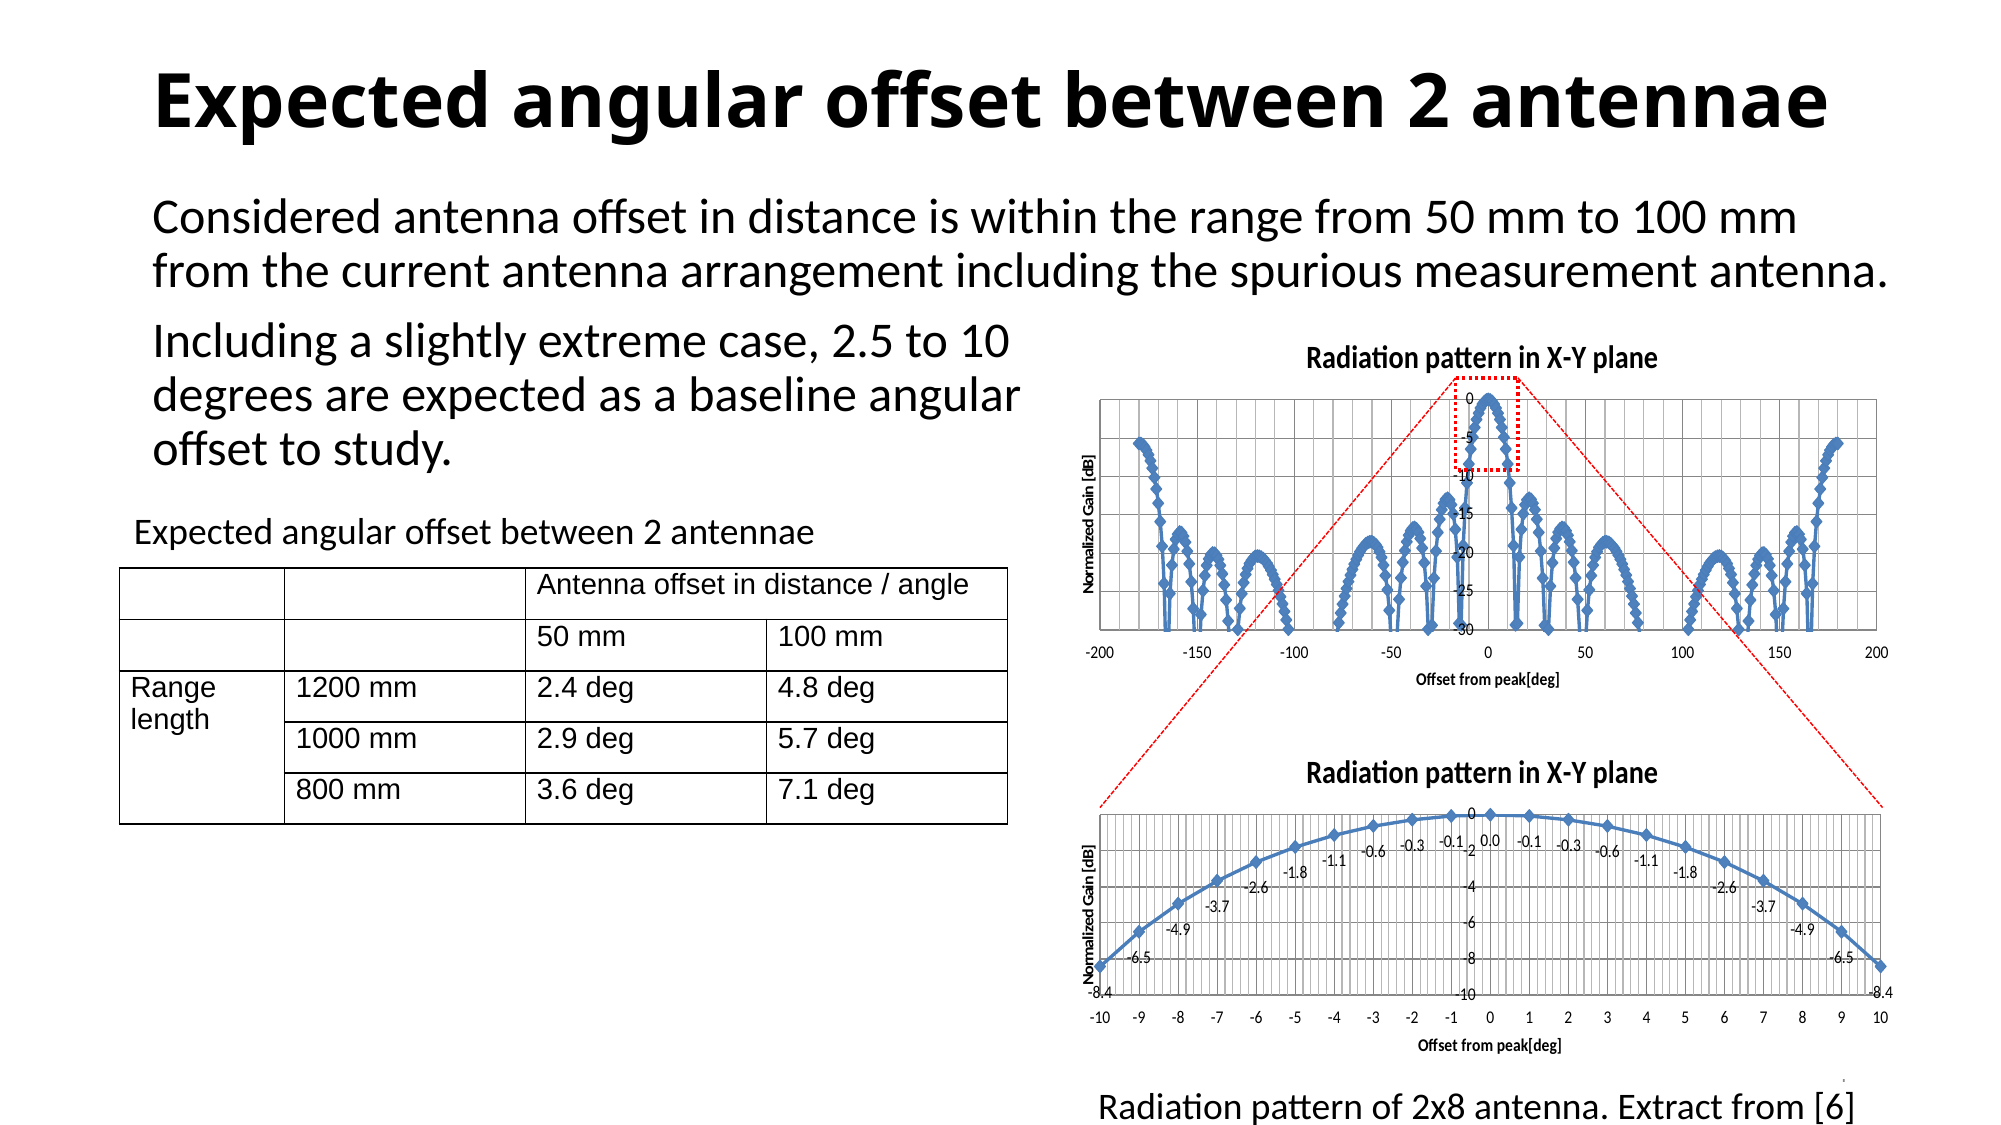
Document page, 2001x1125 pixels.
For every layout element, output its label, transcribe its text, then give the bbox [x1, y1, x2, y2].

table_cell 3.6 deg [526, 774, 766, 823]
table_header Antenna offset in distance / angle [526, 569, 1007, 619]
table_cell Range length [120, 672, 284, 823]
table_header [285, 569, 525, 619]
table_cell 2.9 deg [526, 723, 766, 772]
list Considered antenna offset in distance is within the range from 50 mm to 100 mm from the current antenna arrangement including the spurious measurement antenna. [137, 182, 1906, 323]
table_cell 1000 mm [285, 723, 525, 772]
table_cell 50 mm [526, 620, 766, 670]
picture [1058, 323, 1906, 1079]
table_cell 4.8 deg [767, 672, 1007, 721]
text_box Including a slightly extreme case, 2.5 to 10 degrees are expected as a baseline angular offset to study. [137, 306, 1059, 488]
text_box Expected angular offset between 2 antennae [119, 499, 1012, 560]
table_cell 2.4 deg [526, 672, 766, 721]
table_cell [285, 620, 525, 670]
table_cell 7.1 deg [767, 774, 1007, 823]
table_cell [120, 620, 284, 670]
text_box Radiation pattern of 2x8 antenna. Extract from [6] [1083, 1074, 1979, 1125]
table_header [120, 569, 284, 619]
table_cell 5.7 deg [767, 723, 1007, 772]
table_cell 800 mm [285, 774, 525, 823]
table_cell 100 mm [767, 620, 1007, 670]
title Expected angular offset between 2 antennae [137, 59, 1863, 147]
table_cell 1200 mm [285, 672, 525, 721]
